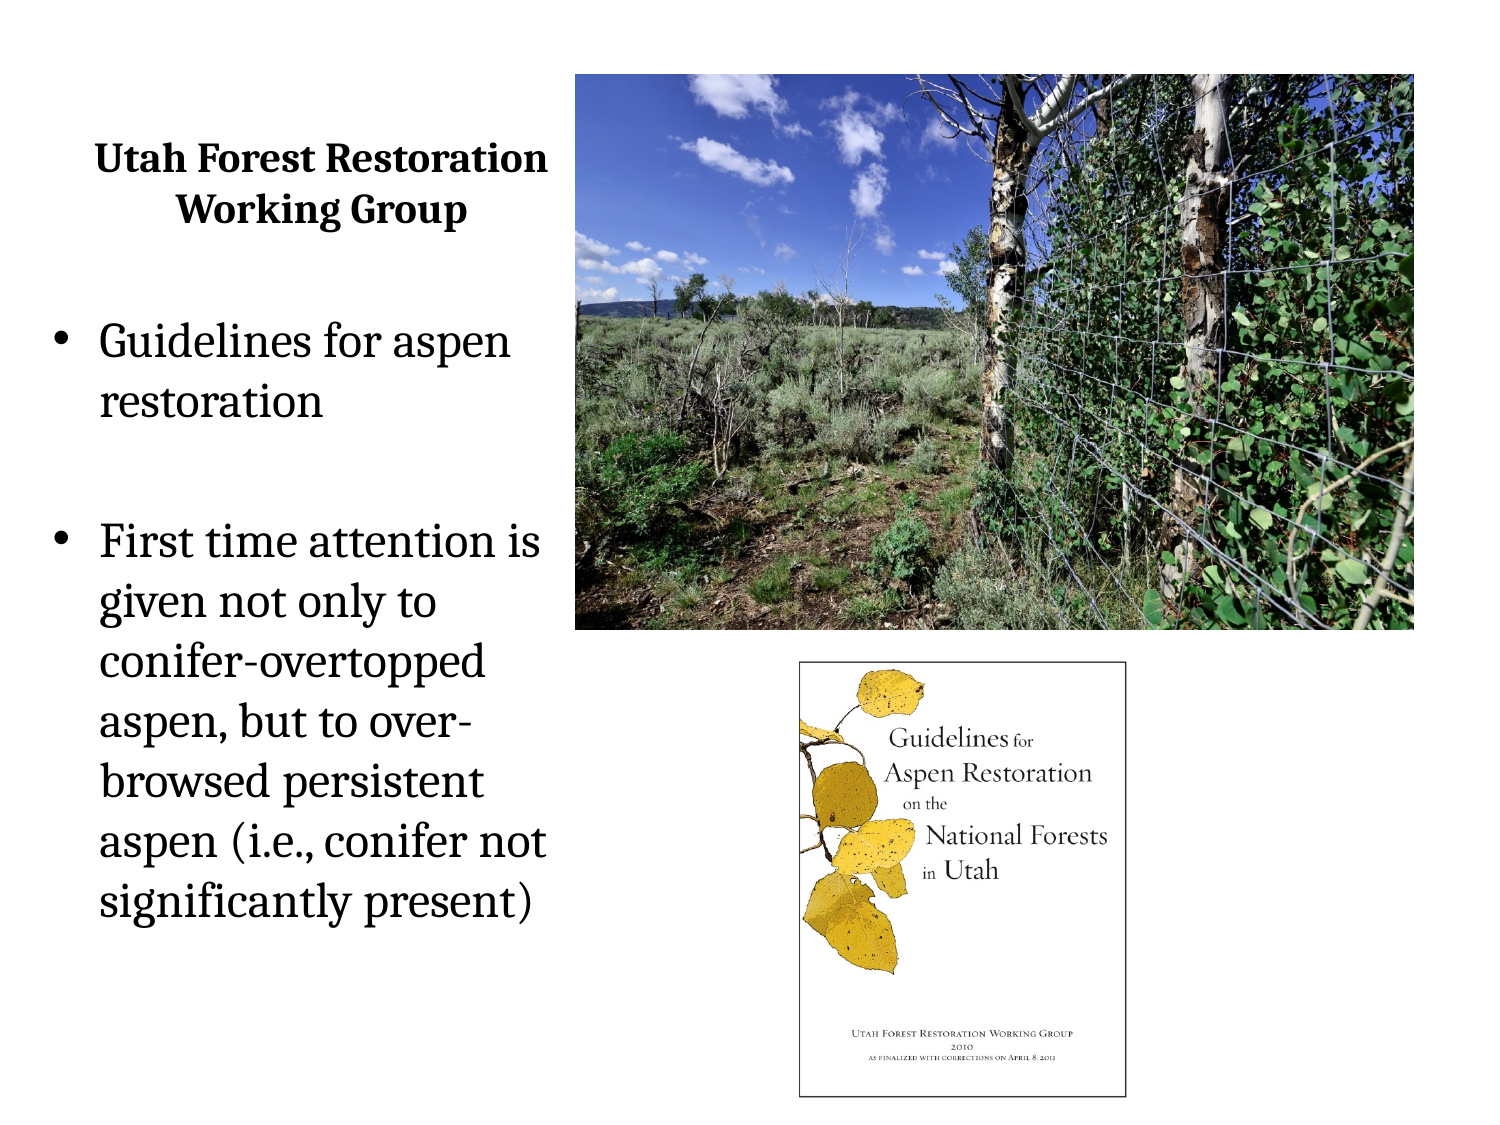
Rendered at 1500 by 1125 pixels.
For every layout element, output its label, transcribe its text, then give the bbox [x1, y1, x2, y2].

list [574, 74, 1414, 631]
list Guidelines for aspen restoration First time attention is given not only to conifer-overtopped aspen, but to over-browsed persistent aspen (i.e., conifer not significantly present) [37, 299, 569, 1070]
picture [787, 649, 1137, 1109]
title Utah Forest Restoration Working Group [75, 87, 569, 279]
